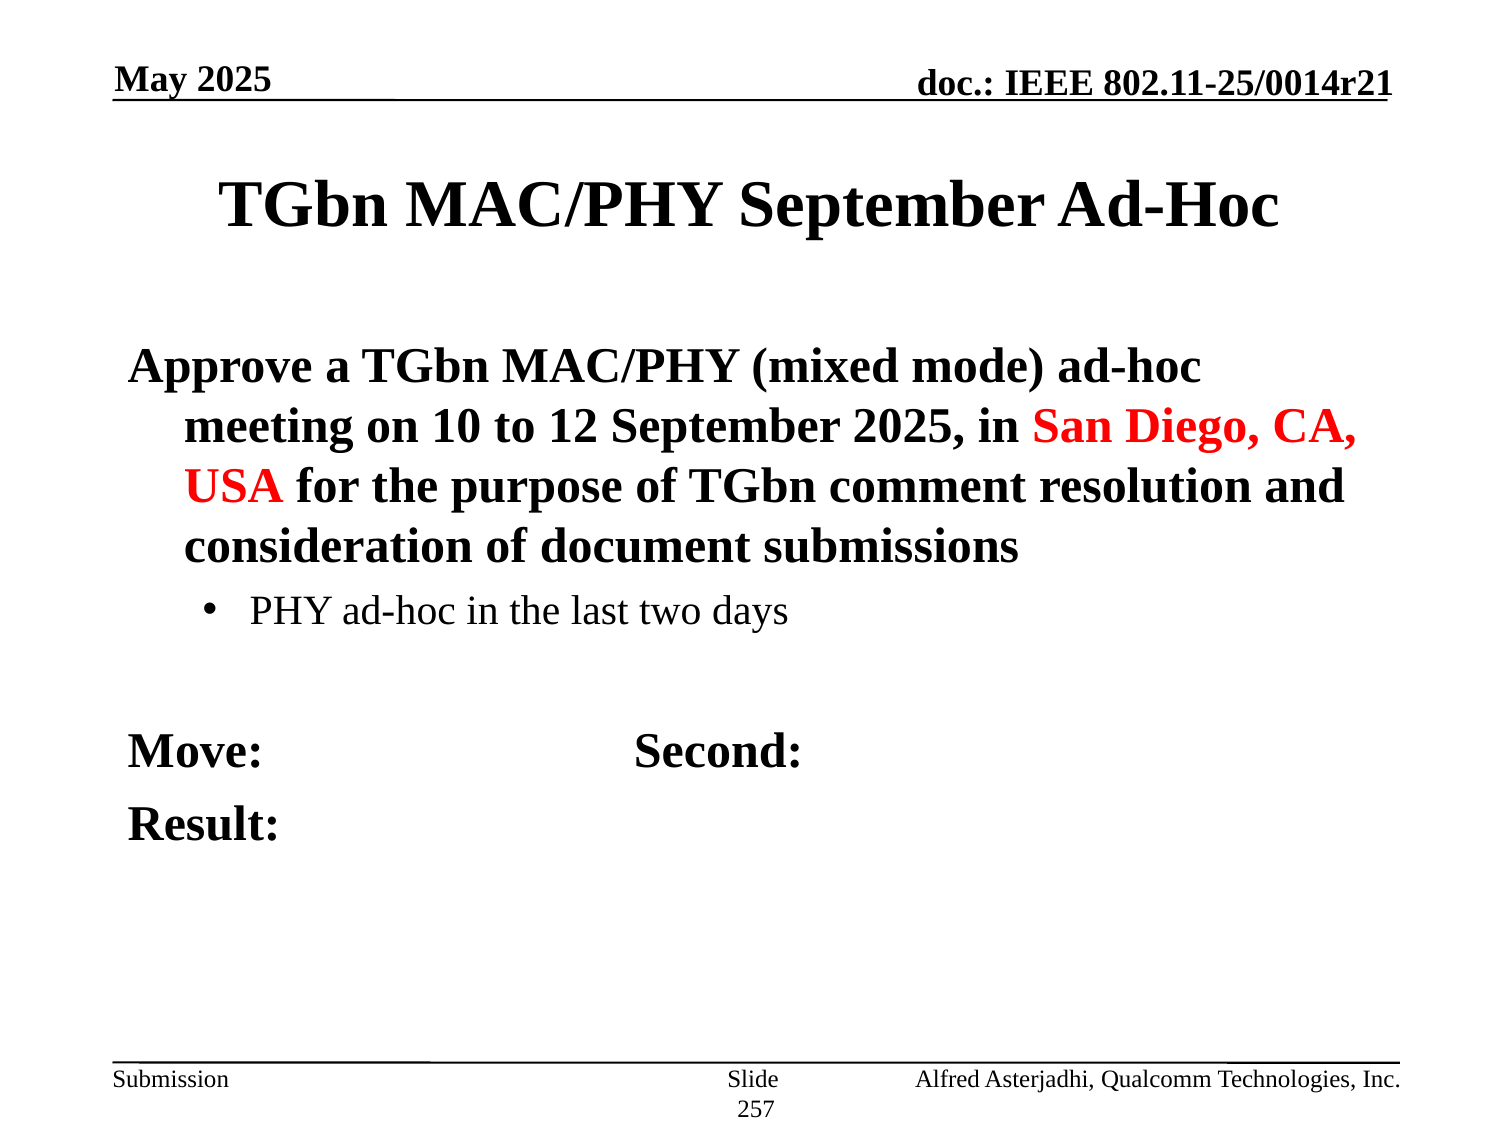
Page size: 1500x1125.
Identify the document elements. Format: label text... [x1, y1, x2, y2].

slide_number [114, 54, 423, 100]
list Approve a TGbn MAC/PHY (mixed mode) ad-hoc meeting on 10 to 12 September 2025, in San Diego, CA, USA for the purpose of TGbn comment resolution and consideration of document submissions PHY ad-hoc in the last two days Move: Second: Result: [112, 324, 1388, 1000]
title TGbn MAC/PHY September Ad-Hoc [112, 112, 1388, 288]
slide_number Slide 257 [712, 1061, 800, 1123]
footer Alfred Asterjadhi, Qualcomm Technologies, Inc. [878, 1061, 1402, 1093]
